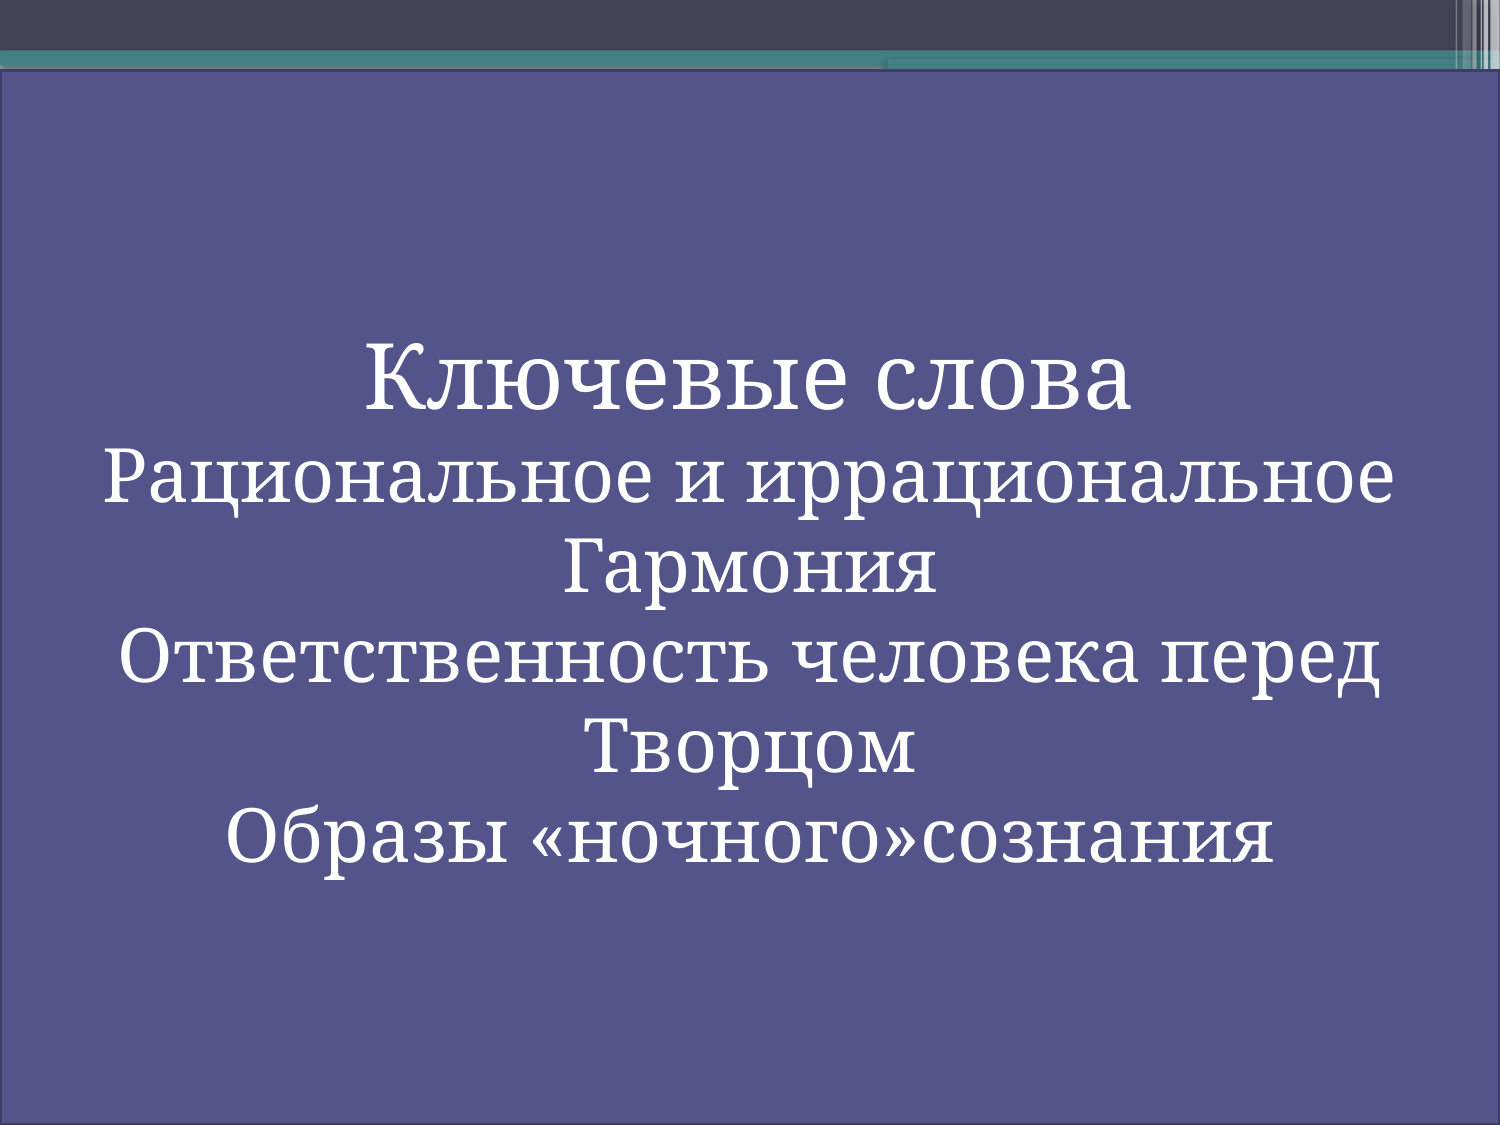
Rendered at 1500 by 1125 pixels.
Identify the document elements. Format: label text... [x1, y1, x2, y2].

text_box Ключевые слова Рациональное и иррациональное Гармония Ответственность человека перед Творцом Образы «ночного»сознания [0, 69, 1500, 1125]
